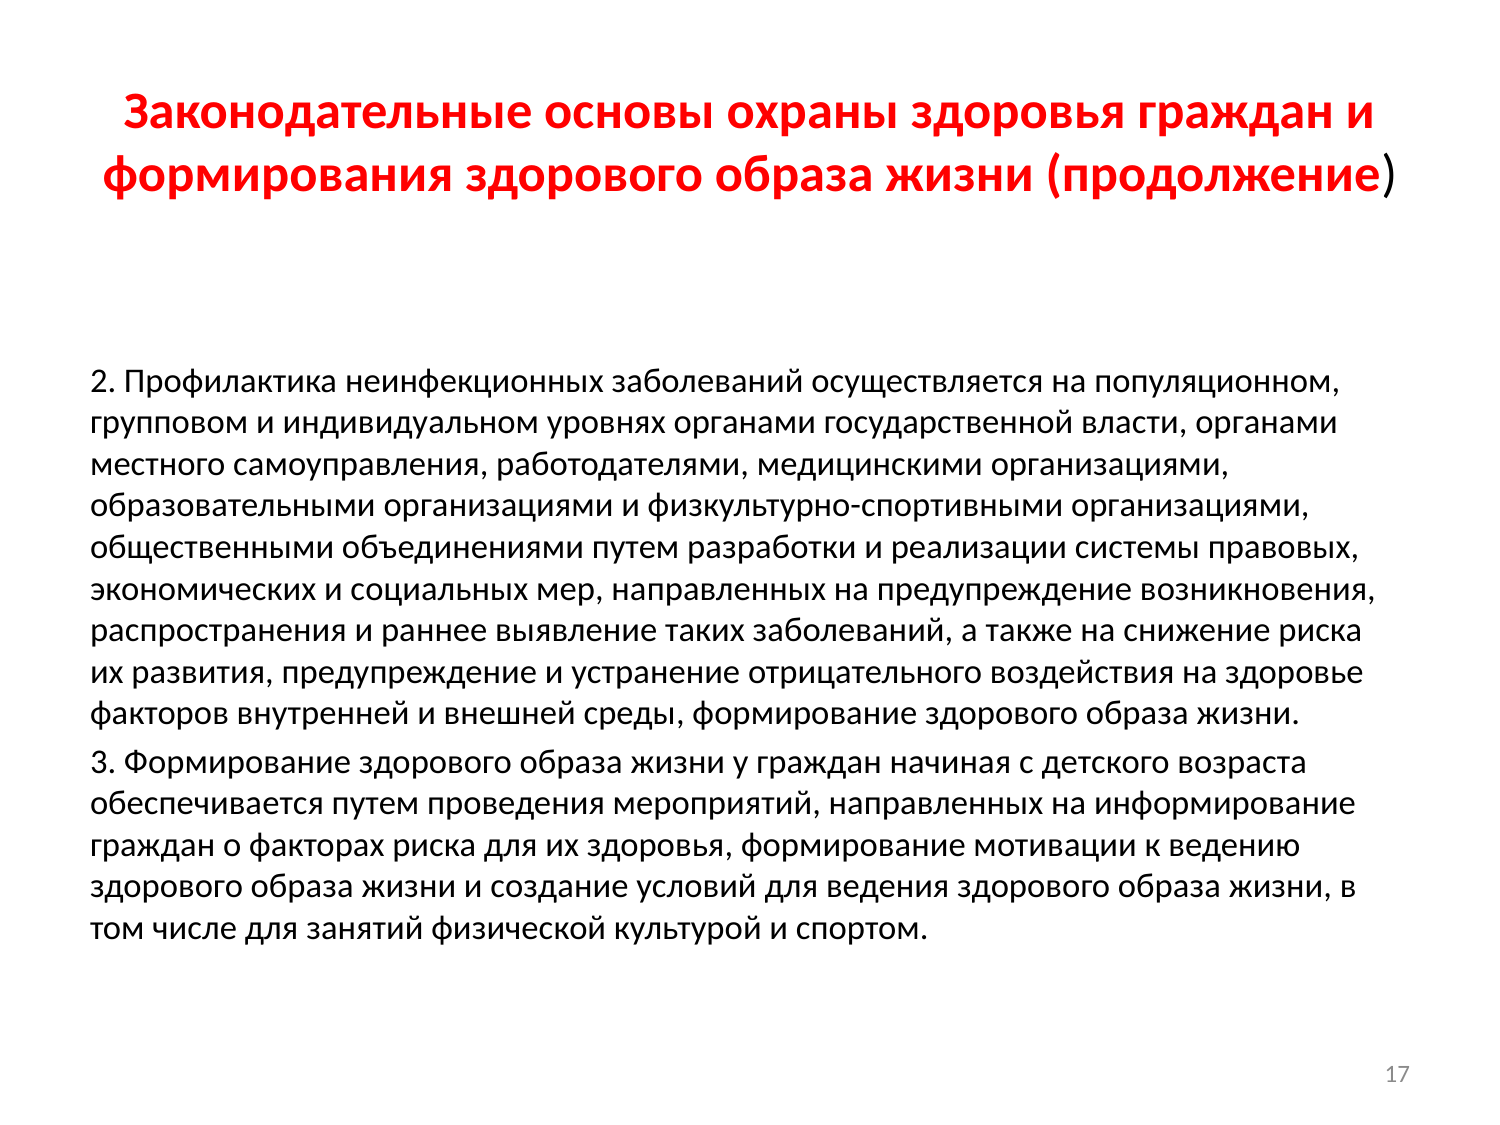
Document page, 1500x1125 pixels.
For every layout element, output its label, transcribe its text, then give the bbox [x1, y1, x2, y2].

list 2. Профилактика неинфекционных заболеваний осуществляется на популяционном, групповом и индивидуальном уровнях органами государственной власти, органами местного самоуправления, работодателями, медицинскими организациями, образовательными организациями и физкультурно-спортивными организациями, общественными объединениями путем разработки и реализации системы правовых, экономических и социальных мер, направленных на предупреждение возникновения, распространения и раннее выявление таких заболеваний, а также на снижение риска их развития, предупреждение и устранение отрицательного воздействия на здоровье факторов внутренней и внешней среды, формирование здорового образа жизни. 3. Формирование здорового образа жизни у граждан начиная с детского возраста обеспечивается путем проведения мероприятий, направленных на информирование граждан о факторах риска для их здоровья, формирование мотивации к ведению здорового образа жизни и создание условий для ведения здорового образа жизни, в том числе для занятий физической культурой и спортом. [75, 349, 1400, 1005]
slide_number 17 [1074, 1042, 1425, 1103]
title Законодательные основы охраны здоровья граждан и формирования здорового образа жизни (продолжение) [75, 45, 1425, 233]
